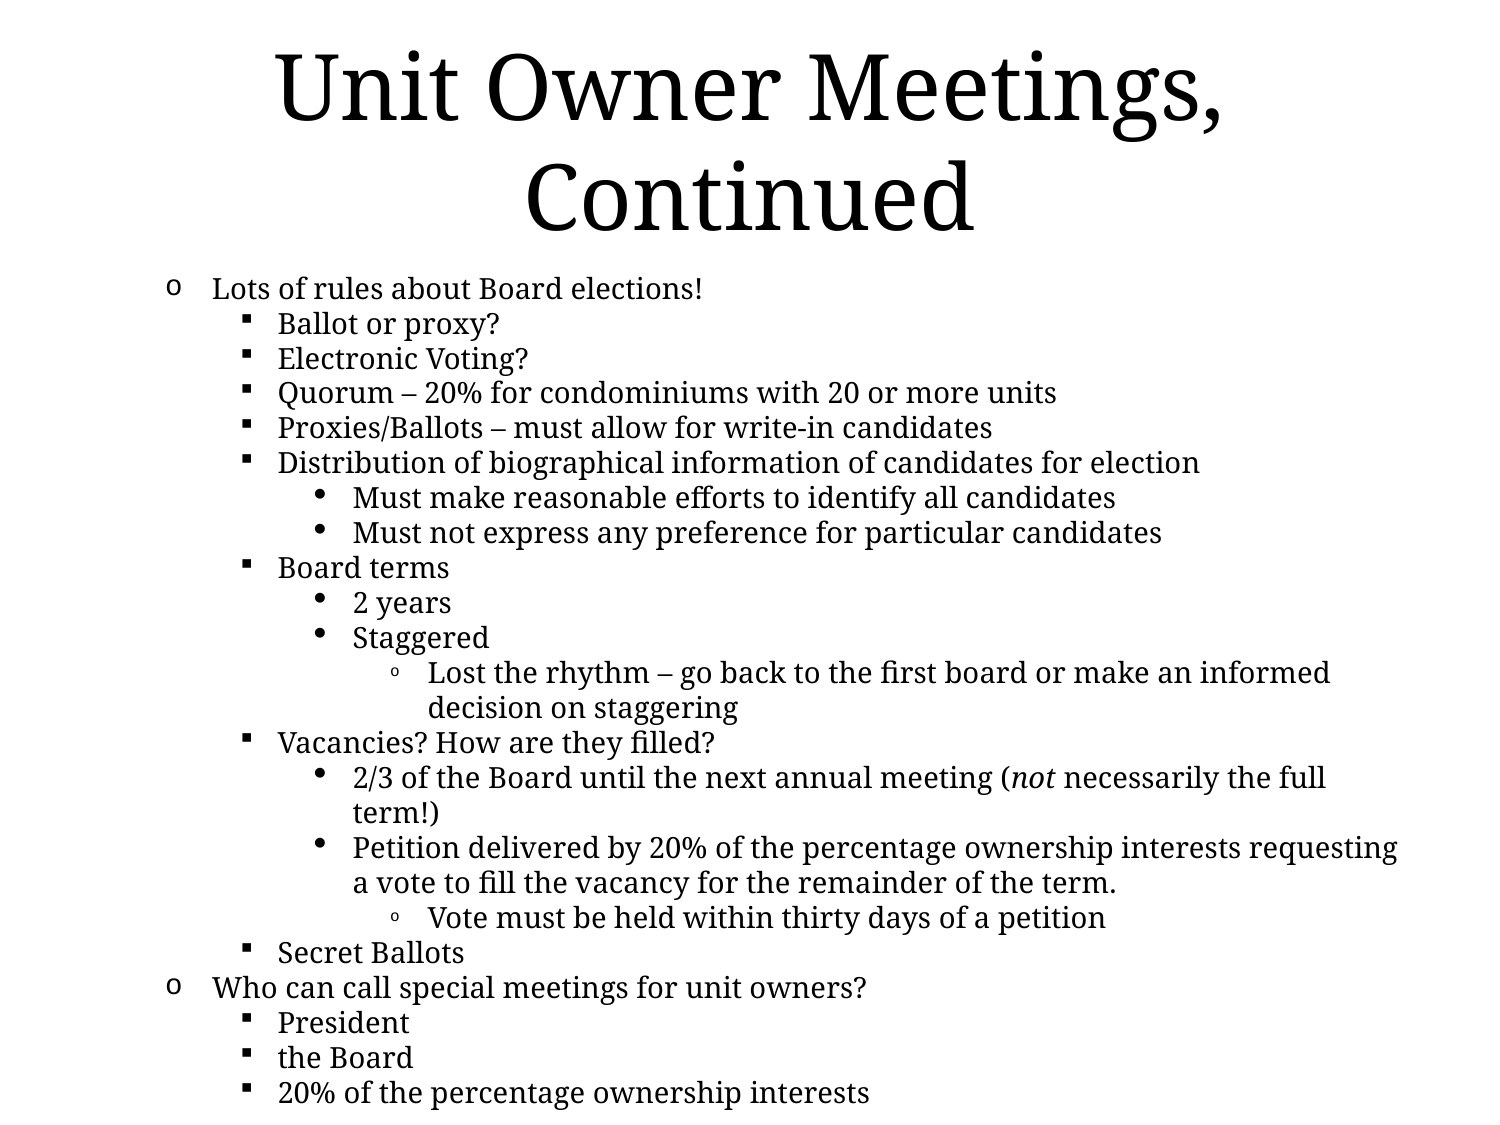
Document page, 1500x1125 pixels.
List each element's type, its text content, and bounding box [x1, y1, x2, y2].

list Lots of rules about Board elections! Ballot or proxy? Electronic Voting? Quorum – 20% for condominiums with 20 or more units Proxies/Ballots – must allow for write-in candidates Distribution of biographical information of candidates for election Must make reasonable efforts to identify all candidates Must not express any preference for particular candidates Board terms 2 years Staggered Lost the rhythm – go back to the first board or make an informed decision on staggering Vacancies? How are they filled? 2/3 of the Board until the next annual meeting (not necessarily the full term!) Petition delivered by 20% of the percentage ownership interests requesting a vote to fill the vacancy for the remainder of the term. Vote must be held within thirty days of a petition Secret Ballots Who can call special meetings for unit owners? President the Board 20% of the percentage ownership interests [75, 262, 1425, 1005]
title Unit Owner Meetings, Continued [75, 45, 1425, 233]
